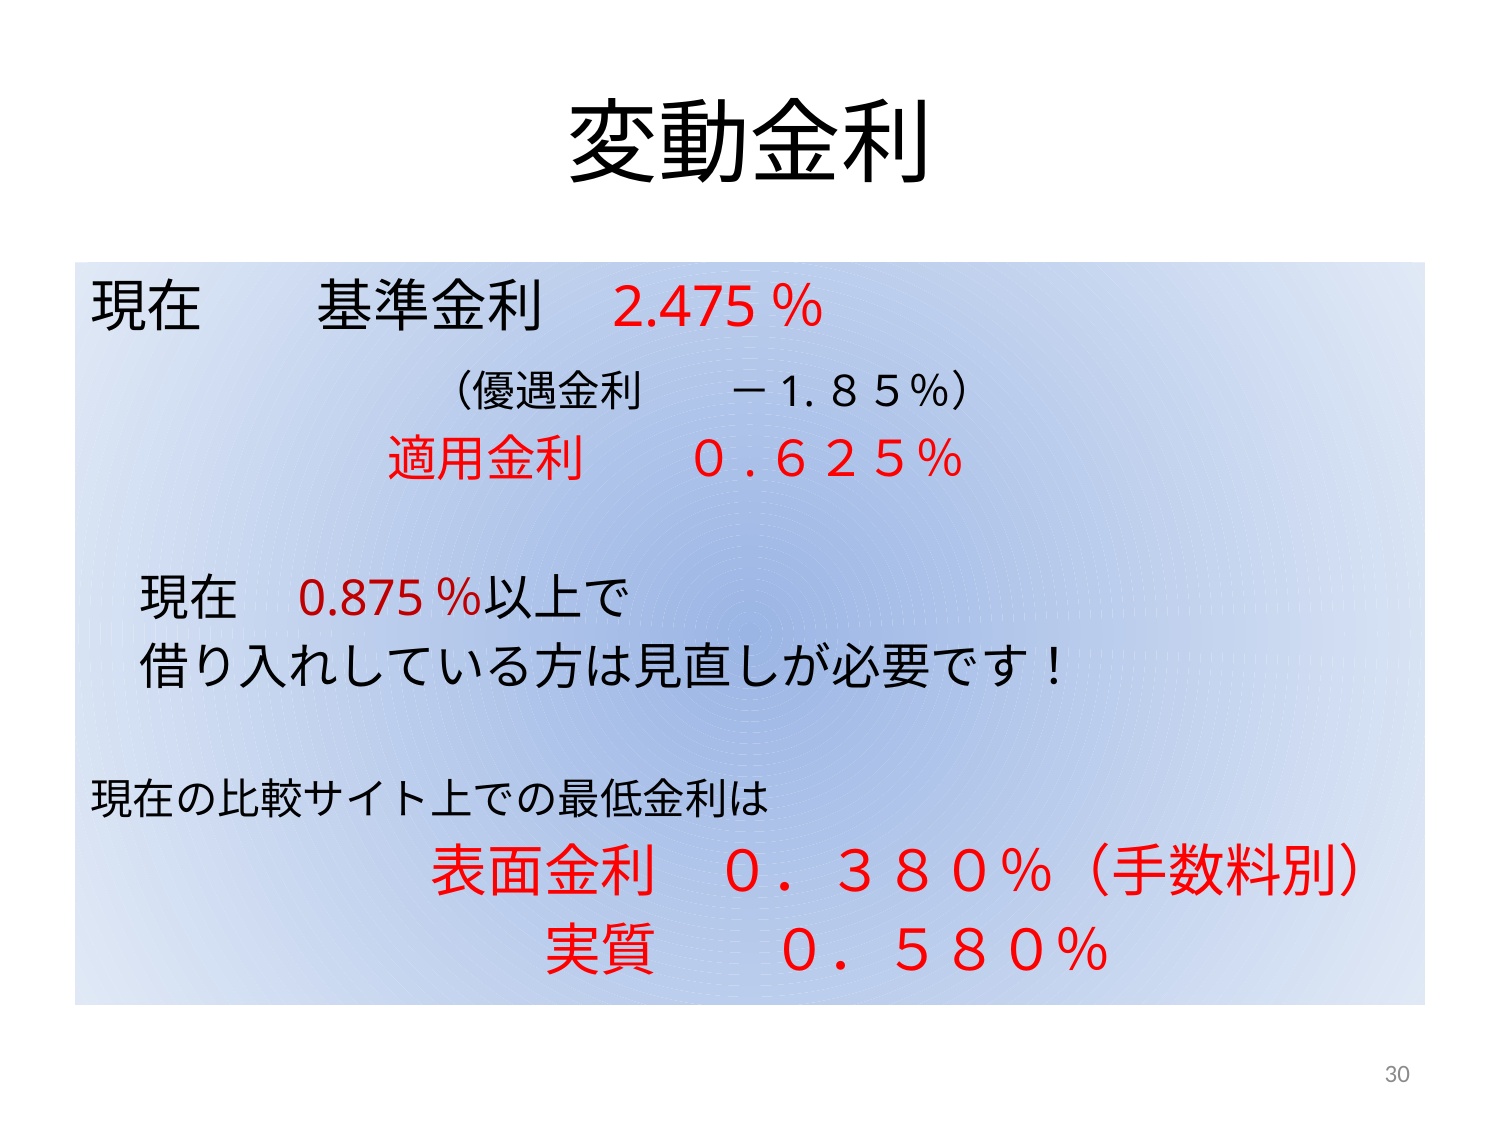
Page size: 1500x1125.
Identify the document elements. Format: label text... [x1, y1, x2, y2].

slide_number 30 [1074, 1042, 1425, 1103]
list 現在 基準金利 2.475％ （優遇金利 －1.８５％） 適用金利 ０.６２５％ 現在 0.875％以上で 借り入れしている方は見直しが必要です！ 現在の比較サイト上での最低金利は 表面金利 ０．３８０％（手数料別） 実質 ０．５８０％ [75, 262, 1425, 1005]
title 変動金利 [75, 45, 1425, 233]
